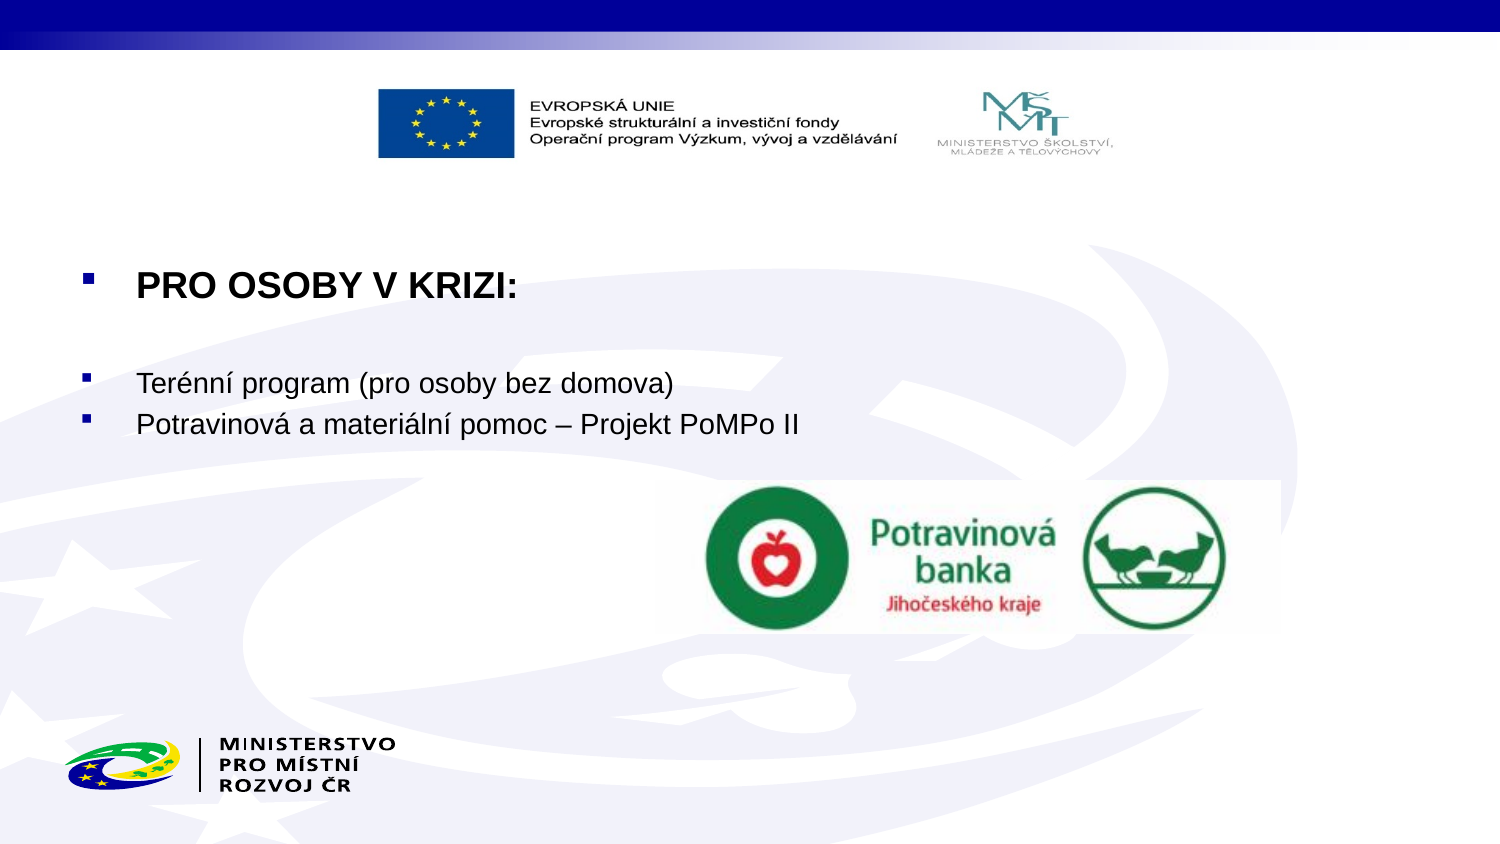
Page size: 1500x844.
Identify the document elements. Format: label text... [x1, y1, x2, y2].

picture [655, 480, 1281, 635]
list PRO OSOBY V KRIZI: Terénní program (pro osoby bez domova) Potravinová a materiální pomoc – Projekt PoMPo II [64, 253, 1425, 794]
picture [332, 54, 1158, 192]
